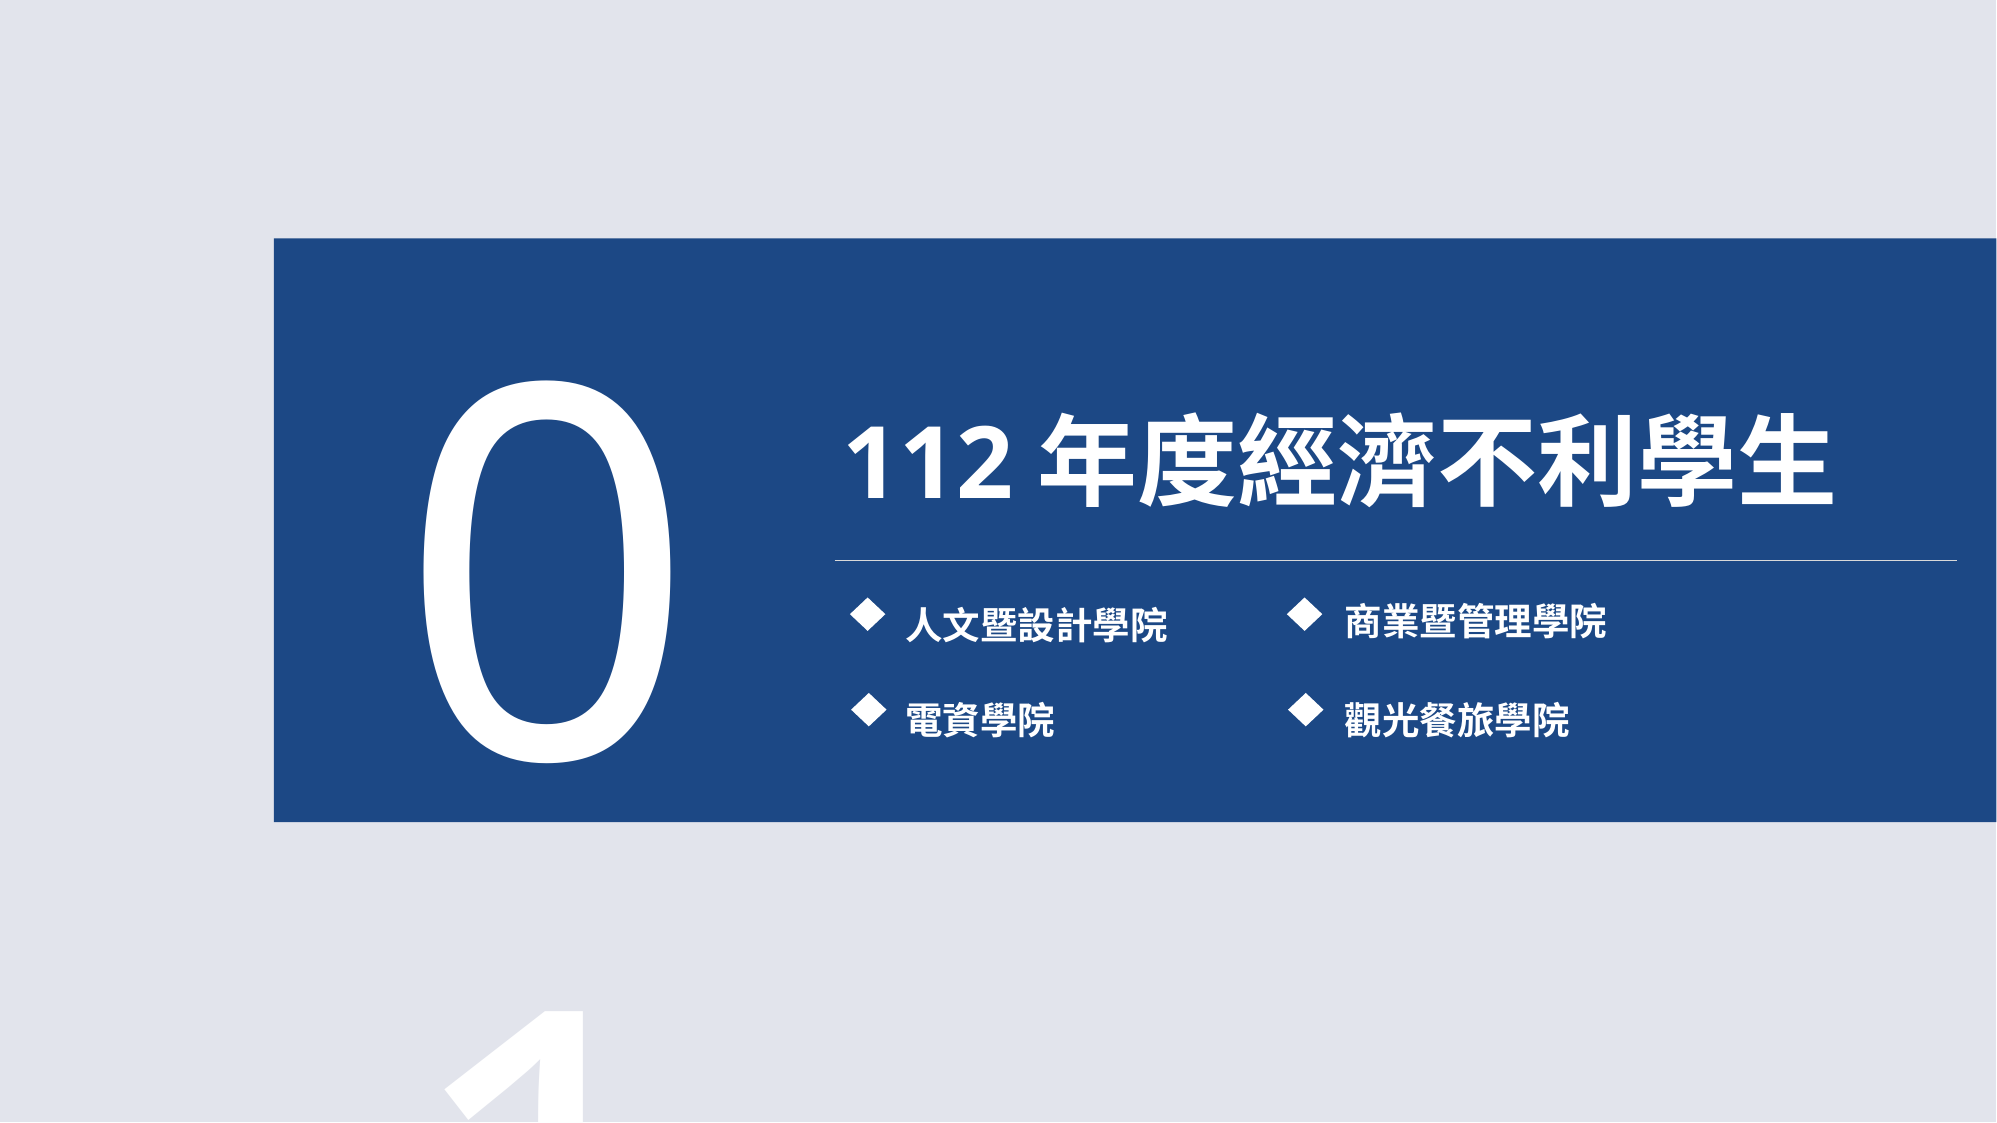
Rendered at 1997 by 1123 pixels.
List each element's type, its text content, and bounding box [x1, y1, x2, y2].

text_box 01 [272, 230, 823, 1123]
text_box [1286, 568, 1671, 644]
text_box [849, 571, 1232, 656]
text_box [850, 666, 1232, 751]
text_box [823, 236, 1997, 824]
text_box 112年度經濟不利學生 [827, 391, 1941, 527]
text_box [1287, 667, 1671, 743]
